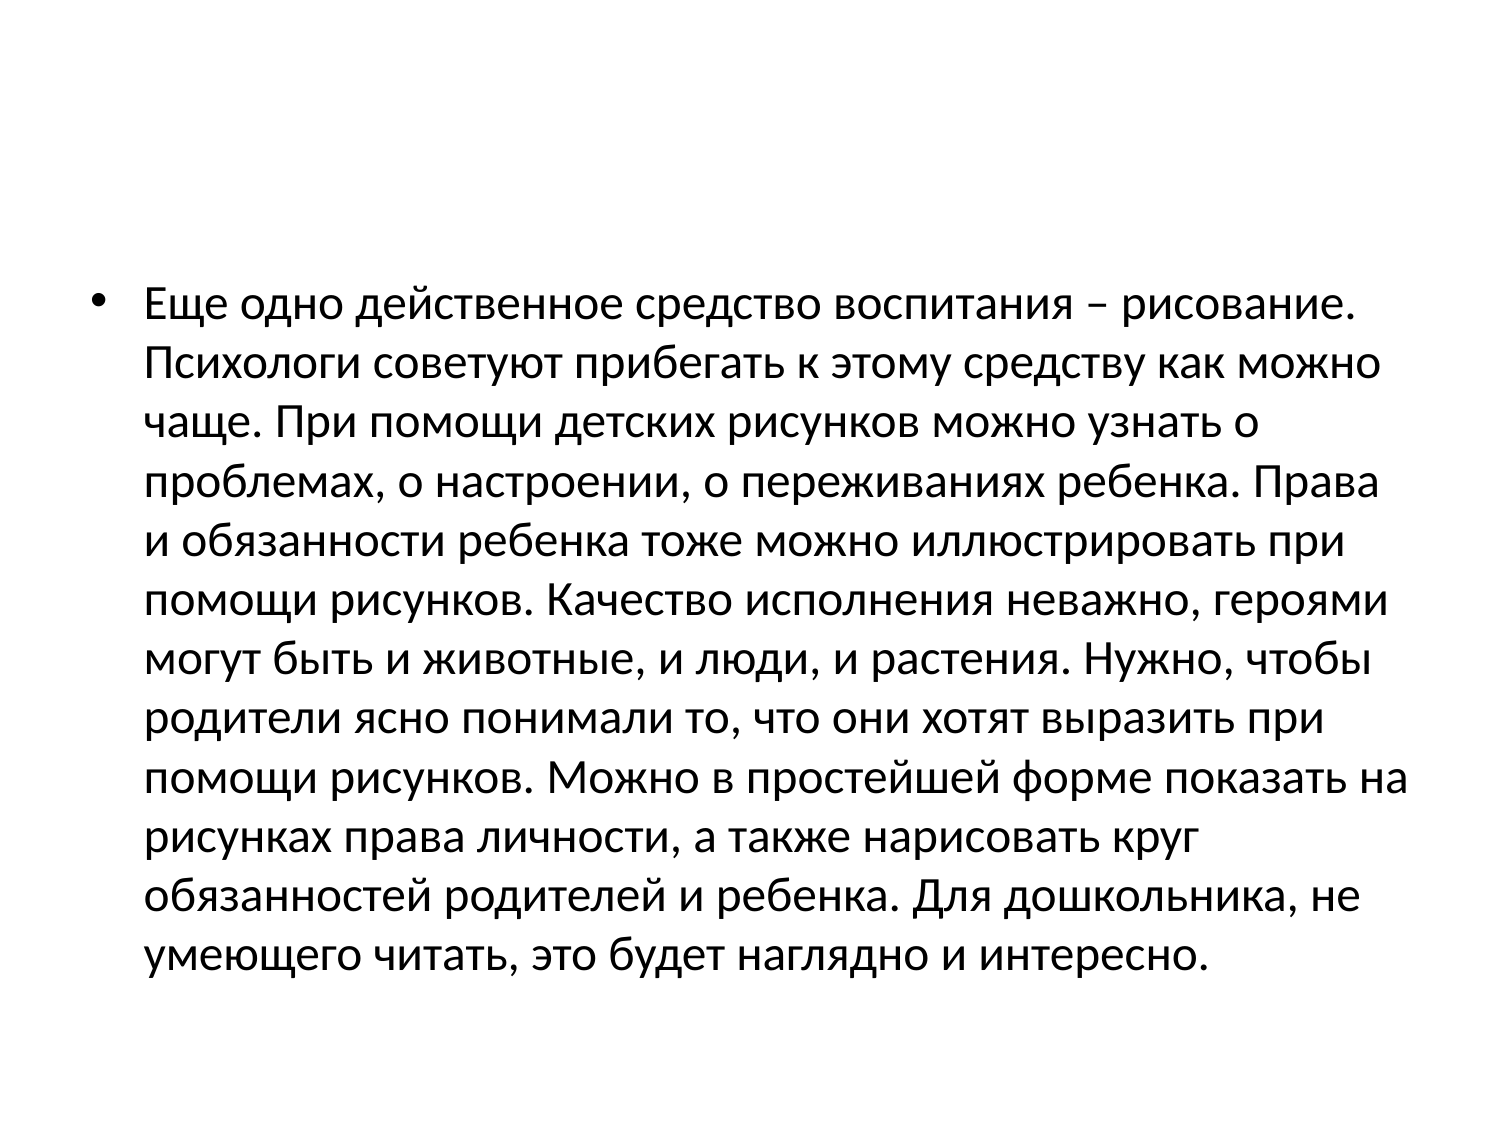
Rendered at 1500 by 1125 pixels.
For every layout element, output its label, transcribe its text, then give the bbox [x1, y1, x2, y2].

list Еще одно действенное средство воспитания – рисование. Психологи советуют прибегать к этому средству как можно чаще. При помощи детских рисунков можно узнать о проблемах, о настроении, о переживаниях ребенка. Права и обязанности ребенка тоже можно иллюстрировать при помощи рисунков. Качество исполнения неважно, героями могут быть и животные, и люди, и растения. Нужно, чтобы родители ясно понимали то, что они хотят выразить при помощи рисунков. Можно в простейшей форме показать на рисунках права личности, а также нарисовать круг обязанностей родителей и ребенка. Для дошкольника, не умеющего читать, это будет наглядно и интересно. [75, 262, 1425, 1005]
